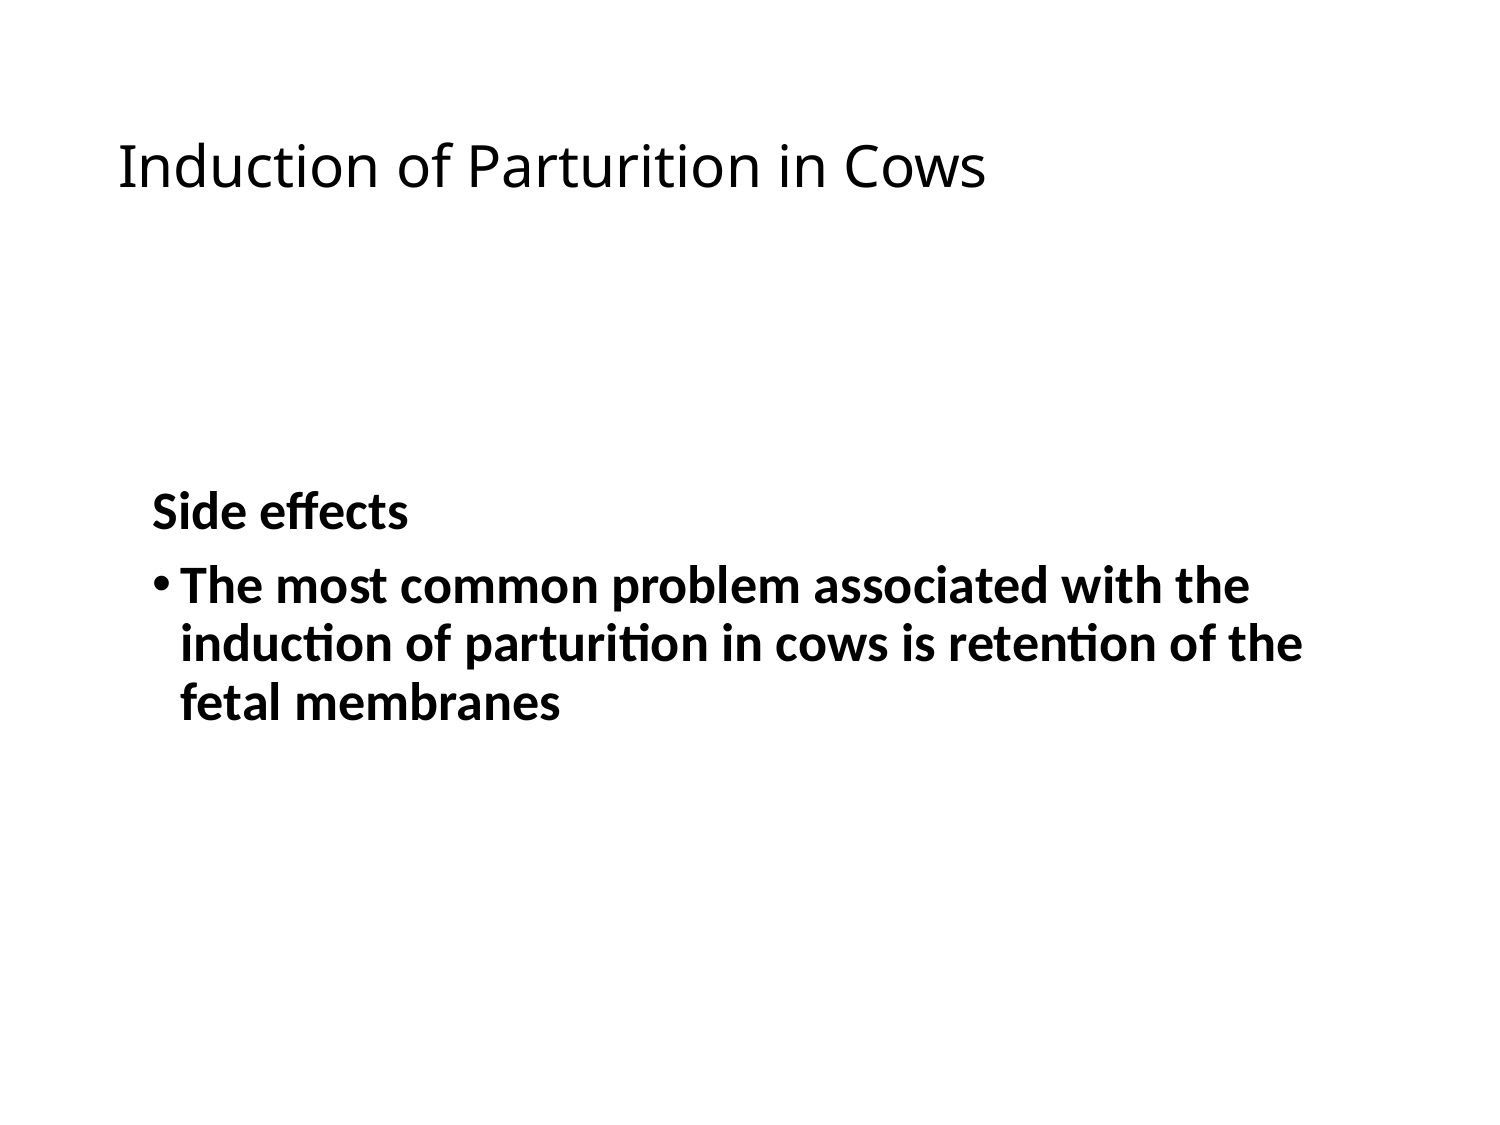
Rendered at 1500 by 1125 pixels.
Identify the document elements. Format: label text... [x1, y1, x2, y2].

title Induction of Parturition in Cows [103, 59, 1397, 278]
list Side effects The most common problem associated with the induction of parturition in cows is retention of the fetal membranes [137, 474, 1400, 1086]
